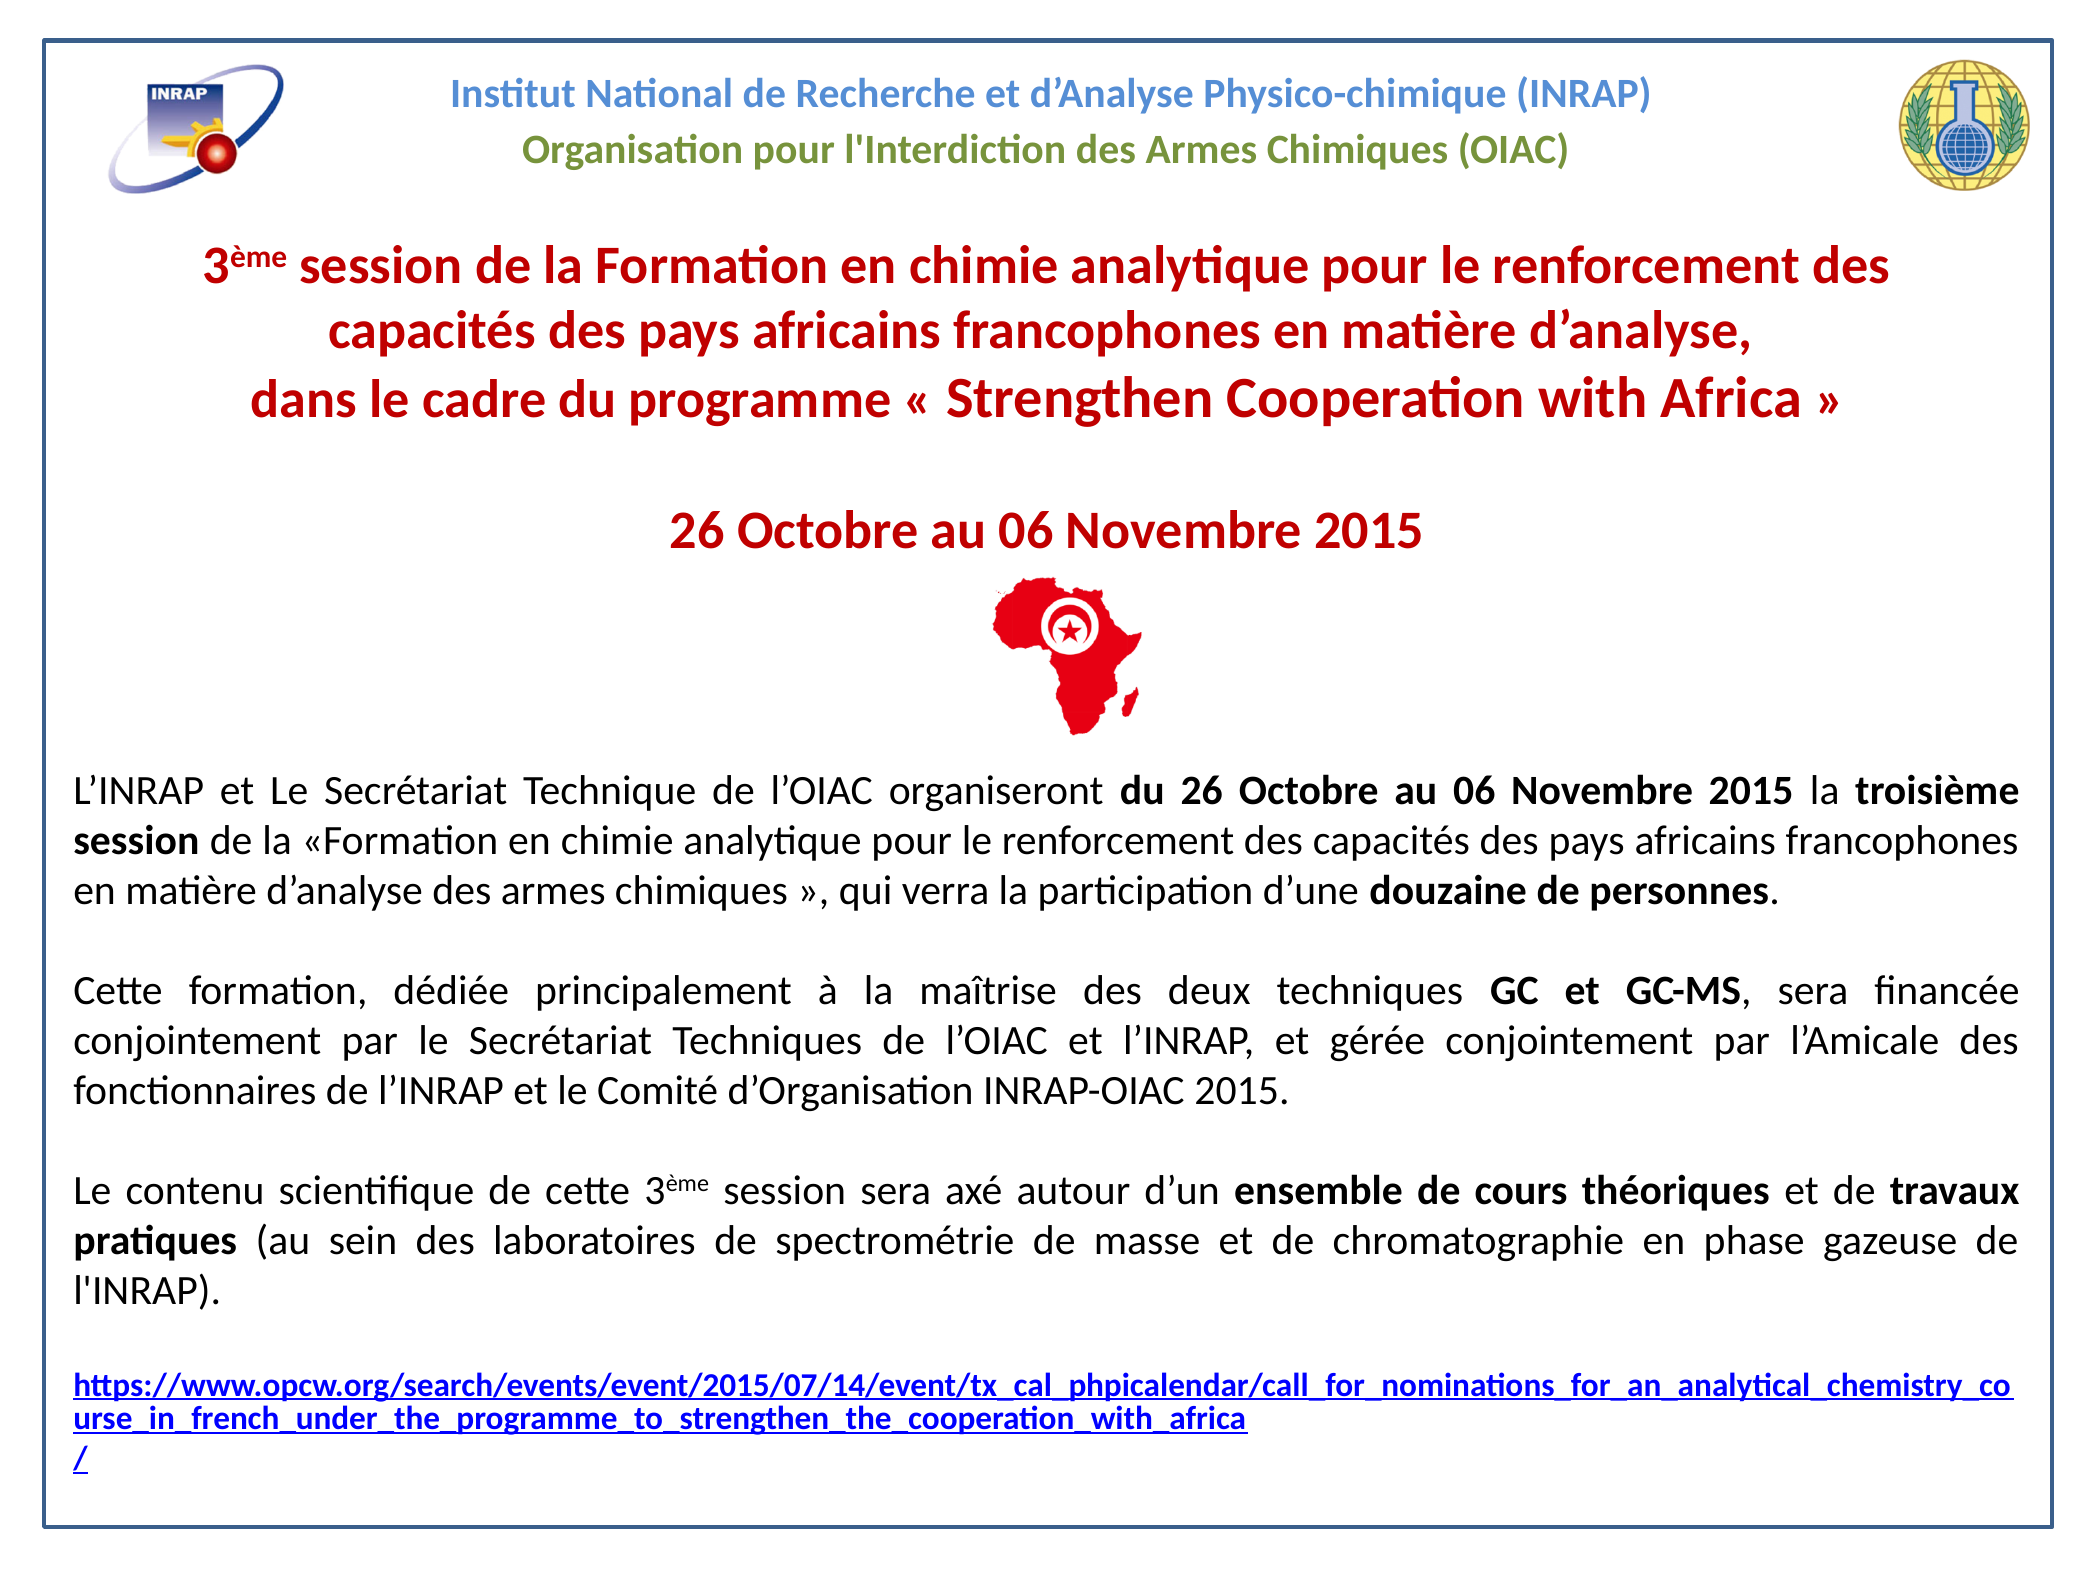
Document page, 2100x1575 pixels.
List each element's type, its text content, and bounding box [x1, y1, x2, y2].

picture [991, 576, 1142, 737]
picture [106, 62, 284, 195]
picture [1897, 58, 2030, 191]
text_box [42, 38, 2054, 1529]
text_box L’INRAP et Le Secrétariat Technique de l’OIAC organiseront du 26 Octobre au 06 Novembre 2015 la troisième session de la «Formation en chimie analytique pour le renforcement des capacités des pays africains francophones en matière d’analyse des armes chimiques », qui verra la participation d’une douzaine de personnes. Cette formation, dédiée principalement à la maîtrise des deux techniques GC et GC-MS, sera financée conjointement par le Secrétariat Techniques de l’OIAC et l’INRAP, et gérée conjointement par l’Amicale des fonctionnaires de l’INRAP et le Comité d’Organisation INRAP-OIAC 2015. Le contenu scientifique de cette 3ème session sera axé autour d’un ensemble de cours théoriques et de travaux pratiques (au sein des laboratoires de spectrométrie de masse et de chromatographie en phase gazeuse de l'INRAP). https://www.opcw.org/search/events/event/2015/07/14/event/tx_cal_phpicalendar/call_for_nominations_for_an_analytical_chemistry_course_in_french_under_the_programme_to_strengthen_the_cooperation_with_africa/ [68, 760, 2025, 1495]
